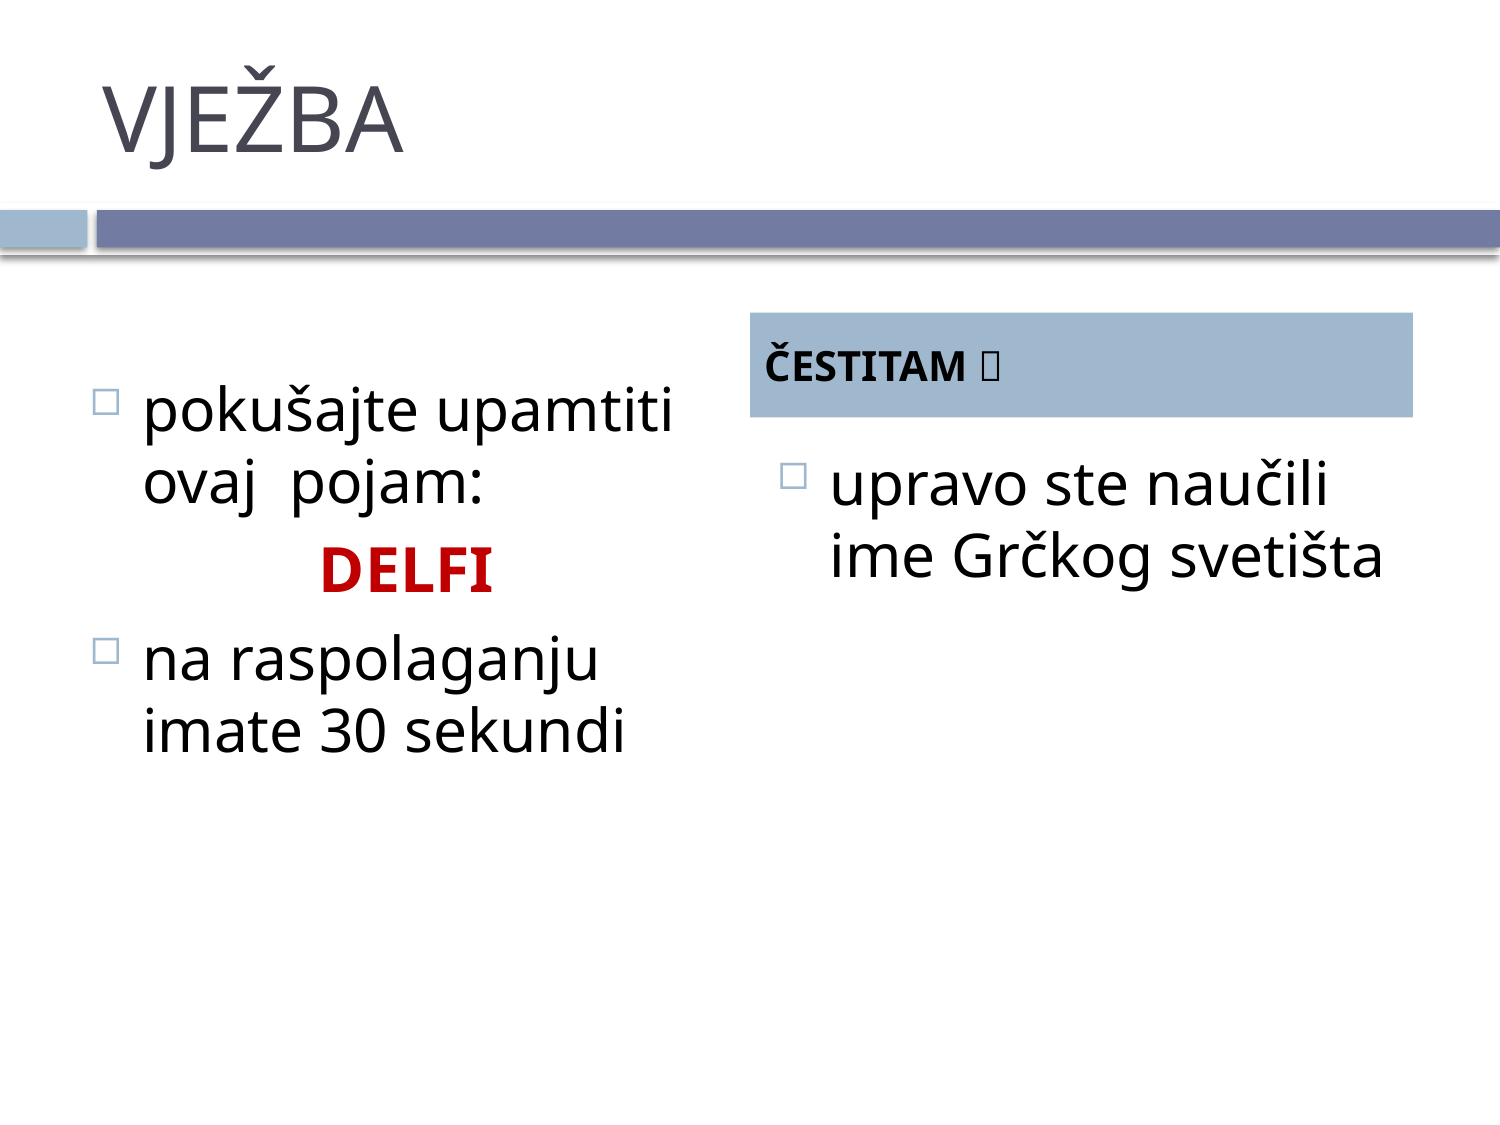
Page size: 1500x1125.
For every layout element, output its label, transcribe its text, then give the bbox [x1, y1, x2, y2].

list pokušajte upamtiti ovaj pojam: DELFI na raspolaganju imate 30 sekundi [75, 363, 738, 929]
title VJEŽBA [87, 44, 1425, 188]
list ČESTITAM  [750, 312, 1413, 418]
list upravo ste naučili ime Grčkog svetišta [762, 437, 1426, 885]
